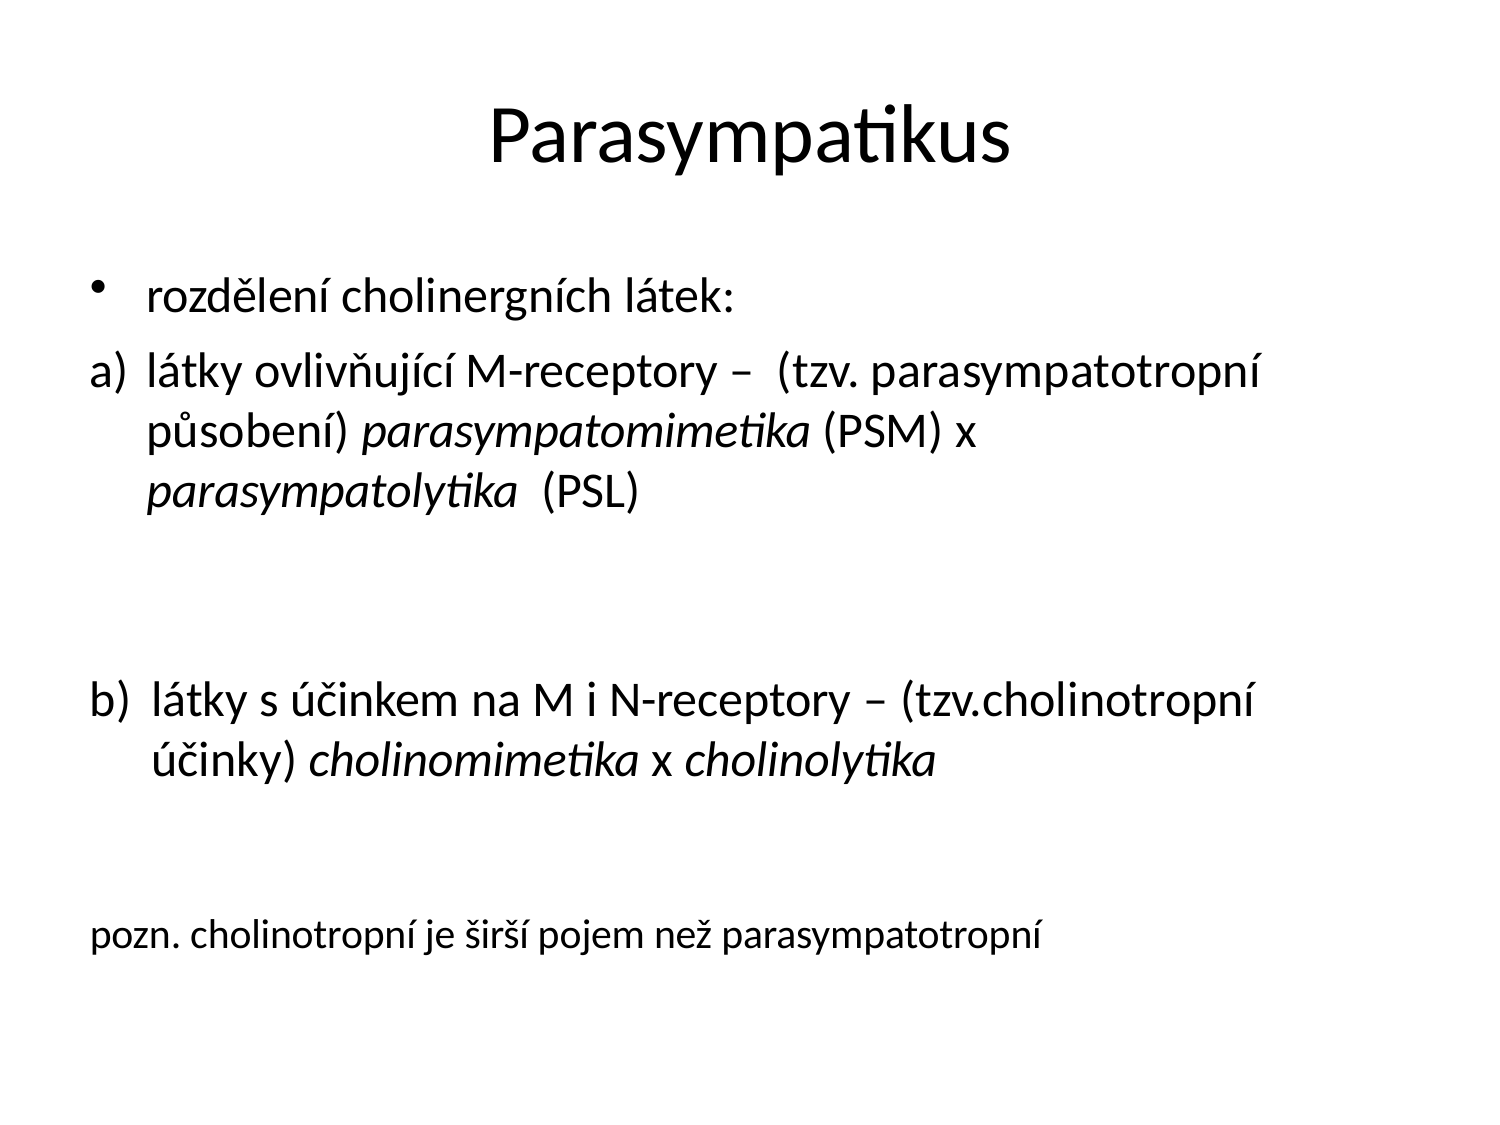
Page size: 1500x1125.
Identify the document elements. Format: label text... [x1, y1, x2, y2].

title Parasympatikus [421, 76, 1078, 245]
text_box rozdělení cholinergních látek: látky ovlivňující M-receptory – (tzv. parasympatotropní působení) parasympatomimetika (PSM) x parasympatolytika (PSL) látky s účinkem na M i N-receptory – (tzv.cholinotropní účinky) cholinomimetika x cholinolytika pozn. cholinotropní je širší pojem než parasympatotropní [87, 245, 1323, 957]
